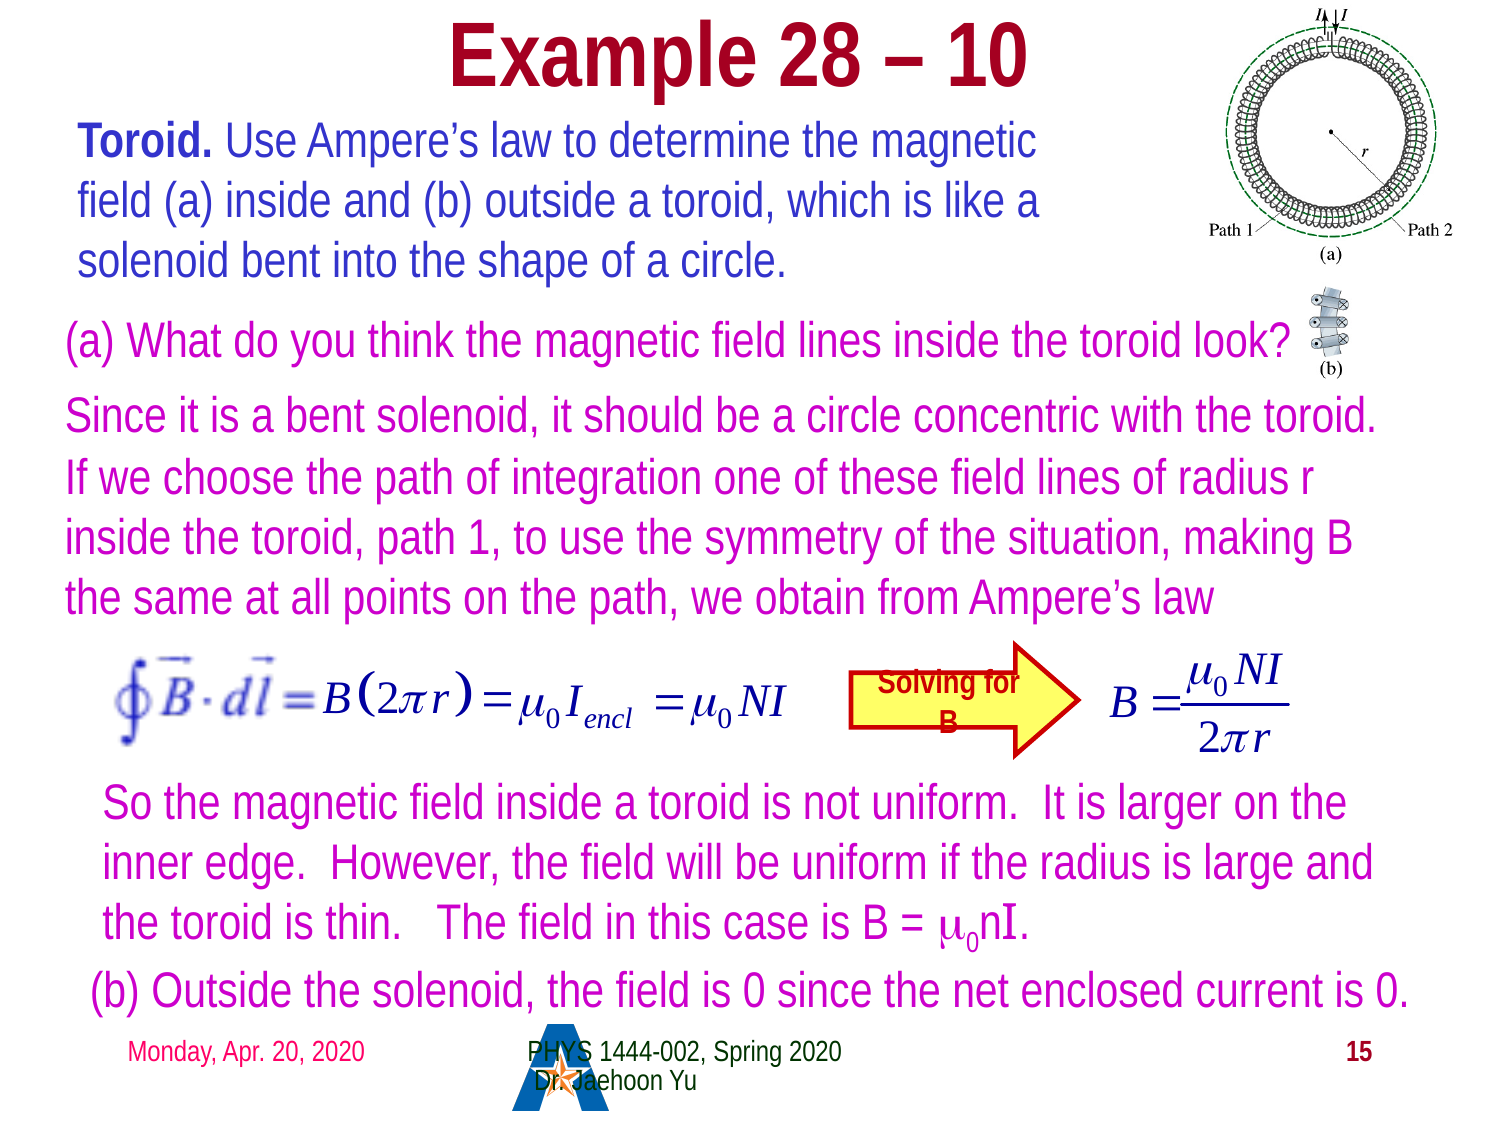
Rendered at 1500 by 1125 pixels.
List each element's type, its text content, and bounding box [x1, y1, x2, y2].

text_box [1099, 674, 1167, 726]
slide_number 15 [1074, 1025, 1388, 1101]
text_box If we choose the path of integration one of these field lines of radius r inside the toroid, path 1, to use the symmetry of the situation, making B the same at all points on the path, we obtain from Ampere’s law [49, 437, 1413, 633]
text_box So the magnetic field inside a toroid is not uniform. It is larger on the inner edge. However, the field will be uniform if the radius is large and the toroid is thin. The field in this case is B = μ0nI. [87, 762, 1450, 949]
text_box (a) What do you think the magnetic field lines inside the toroid look? [50, 299, 1069, 374]
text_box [680, 669, 801, 738]
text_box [327, 662, 513, 739]
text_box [1172, 639, 1301, 763]
picture [109, 647, 323, 751]
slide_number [112, 1025, 426, 1101]
text_box Since it is a bent solenoid, it should be a circle concentric with the toroid. [50, 374, 1427, 450]
footer PHYS 1444-002, Spring 2020 Dr. Jaehoon Yu [512, 1025, 988, 1101]
text_box Solving for B [851, 645, 1079, 755]
picture [512, 1101, 609, 1111]
text_box Toroid. Use Ampere’s law to determine the magnetic field (a) inside and (b) outside a toroid, which is like a solenoid bent into the shape of a circle. [62, 99, 1069, 295]
text_box (b) Outside the solenoid, the field is 0 since the net enclosed current is 0. [75, 949, 1450, 1025]
picture [1074, 0, 1500, 385]
title Example 28 – 10 [37, 0, 1072, 113]
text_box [509, 669, 679, 738]
